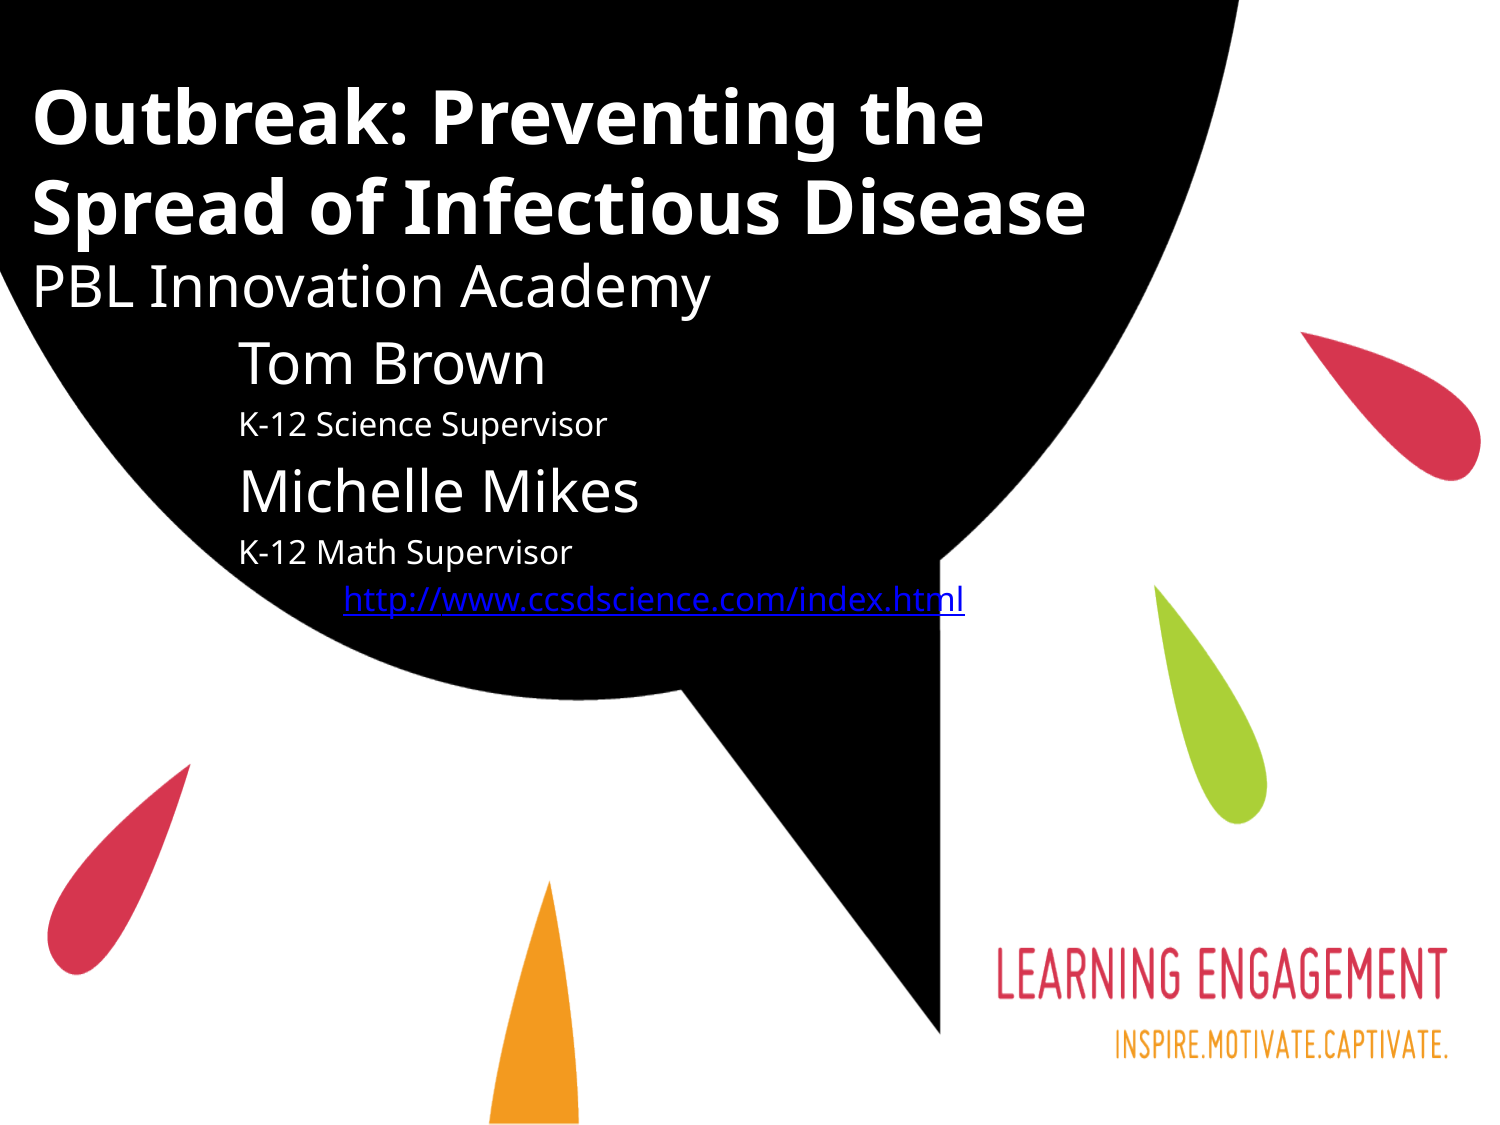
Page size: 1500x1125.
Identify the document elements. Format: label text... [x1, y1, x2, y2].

list Tom Brown K-12 Science Supervisor Michelle Mikes K-12 Math Supervisor http://www.ccsdscience.com/index.html [223, 318, 1195, 469]
title Outbreak: Preventing the Spread of Infectious Disease PBL Innovation Academy [16, 61, 1175, 218]
picture [0, 0, 1500, 1125]
